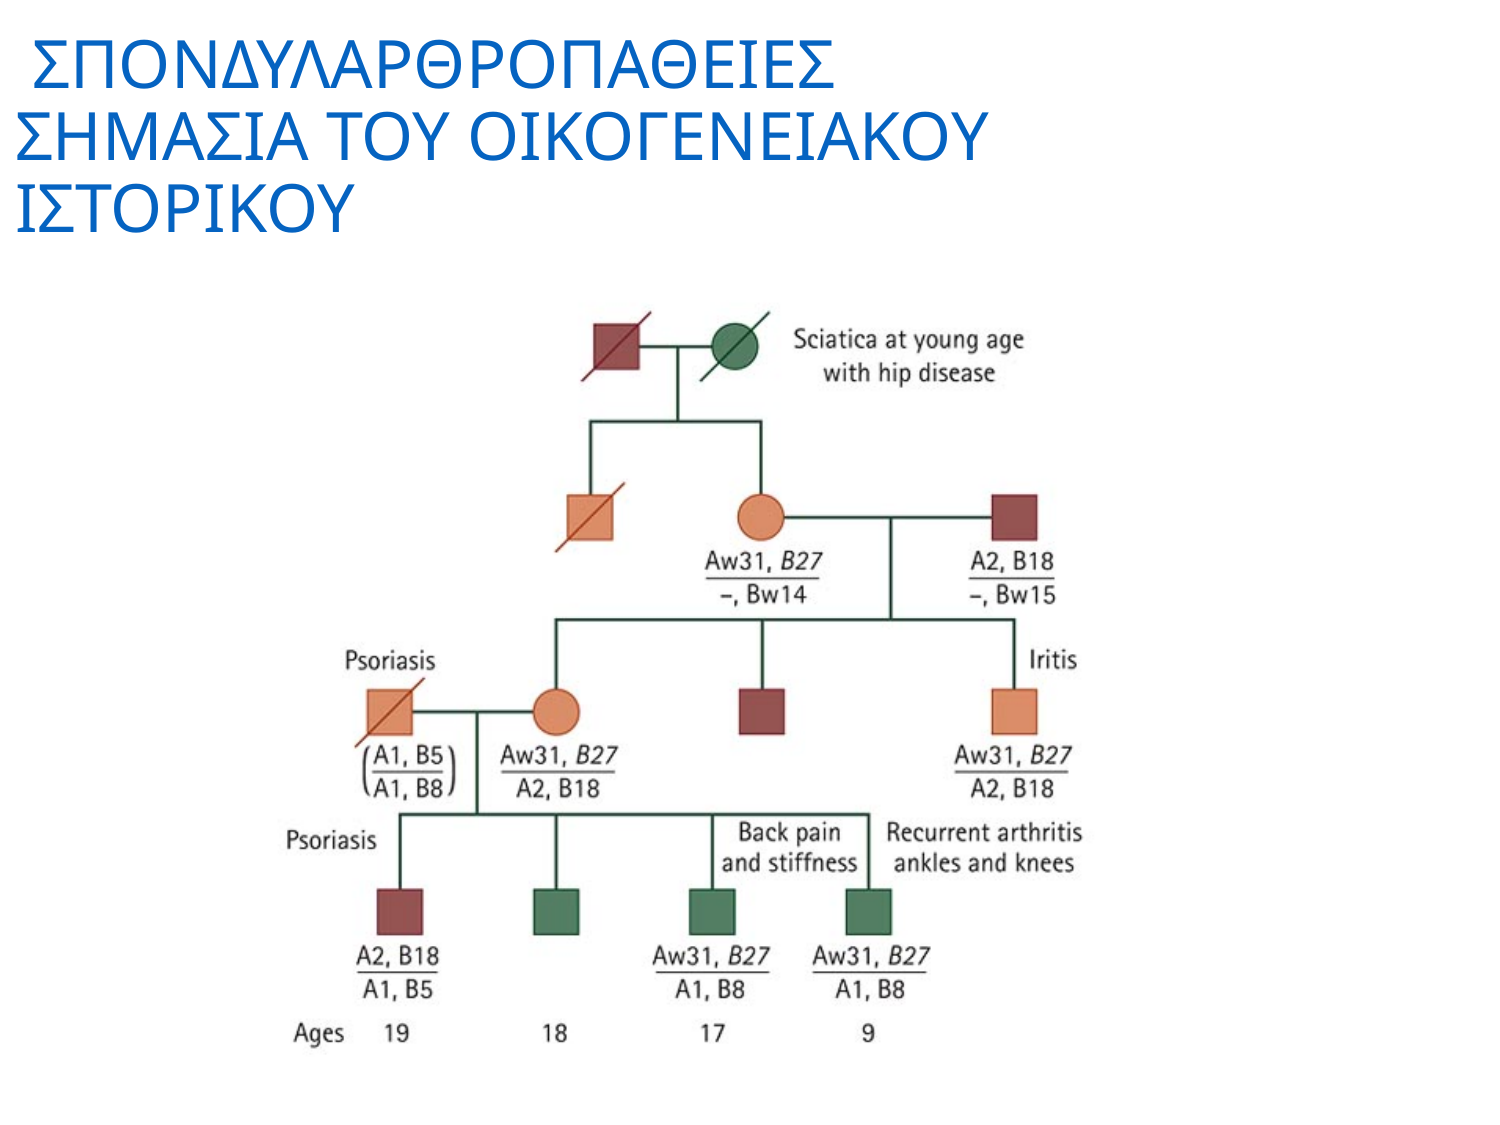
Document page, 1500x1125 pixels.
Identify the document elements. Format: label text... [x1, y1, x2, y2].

title ΣΠΟΝΔΥΛΑΡΘΡΟΠΑΘΕΙΕΣ ΣΗΜΑΣΙΑ ΤΟΥ ΟΙΚΟΓΕΝΕΙΑΚΟΥ ΙΣΤΟΡΙΚΟΥ [0, 45, 1350, 233]
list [253, 278, 1116, 1080]
